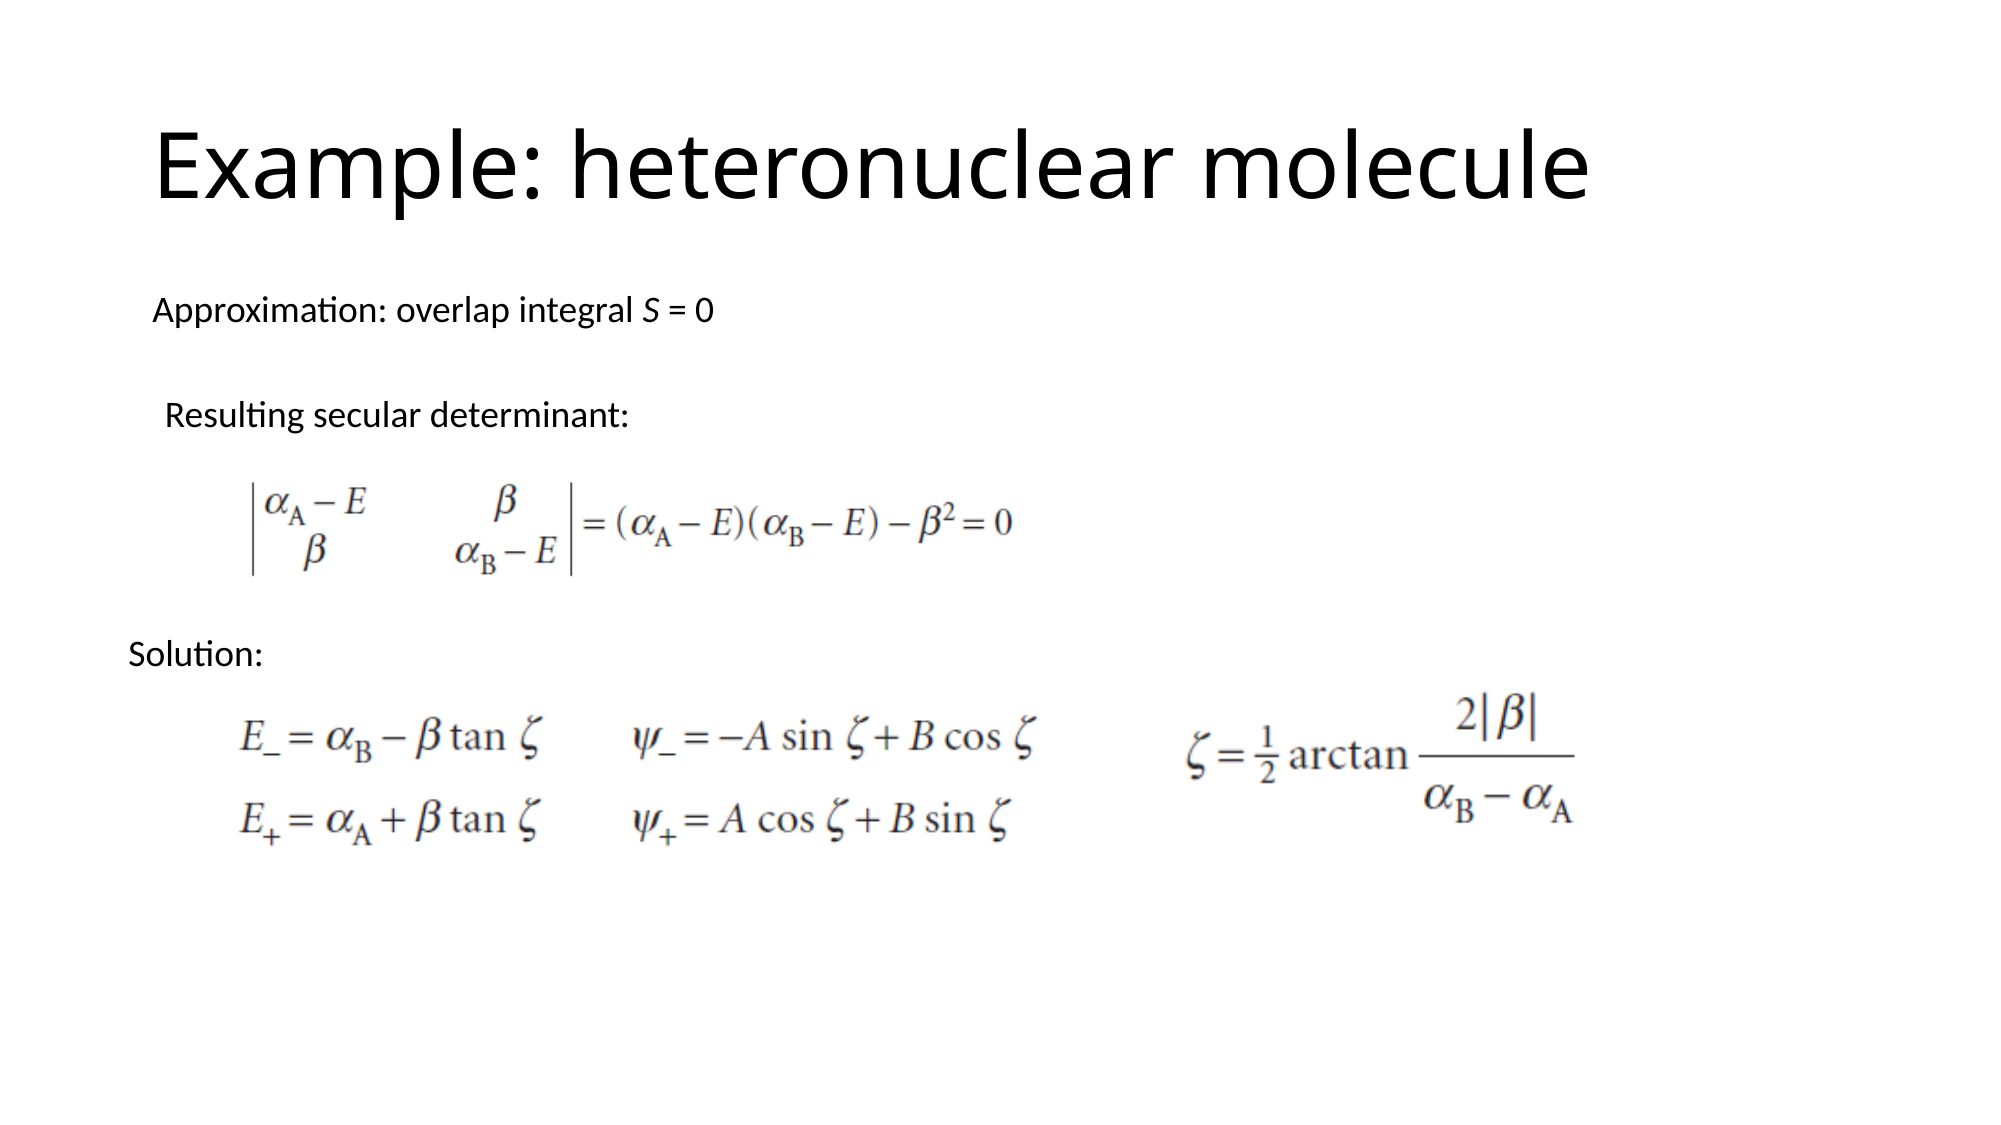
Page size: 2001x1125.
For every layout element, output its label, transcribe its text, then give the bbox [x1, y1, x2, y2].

picture [1159, 674, 1636, 861]
text_box Solution: [113, 621, 281, 682]
title Example: heteronuclear molecule [137, 59, 1863, 278]
text_box Resulting secular determinant: [149, 382, 838, 443]
text_box Approximation: overlap integral S = 0 [137, 277, 864, 337]
picture [238, 468, 1037, 589]
picture [218, 699, 1058, 861]
